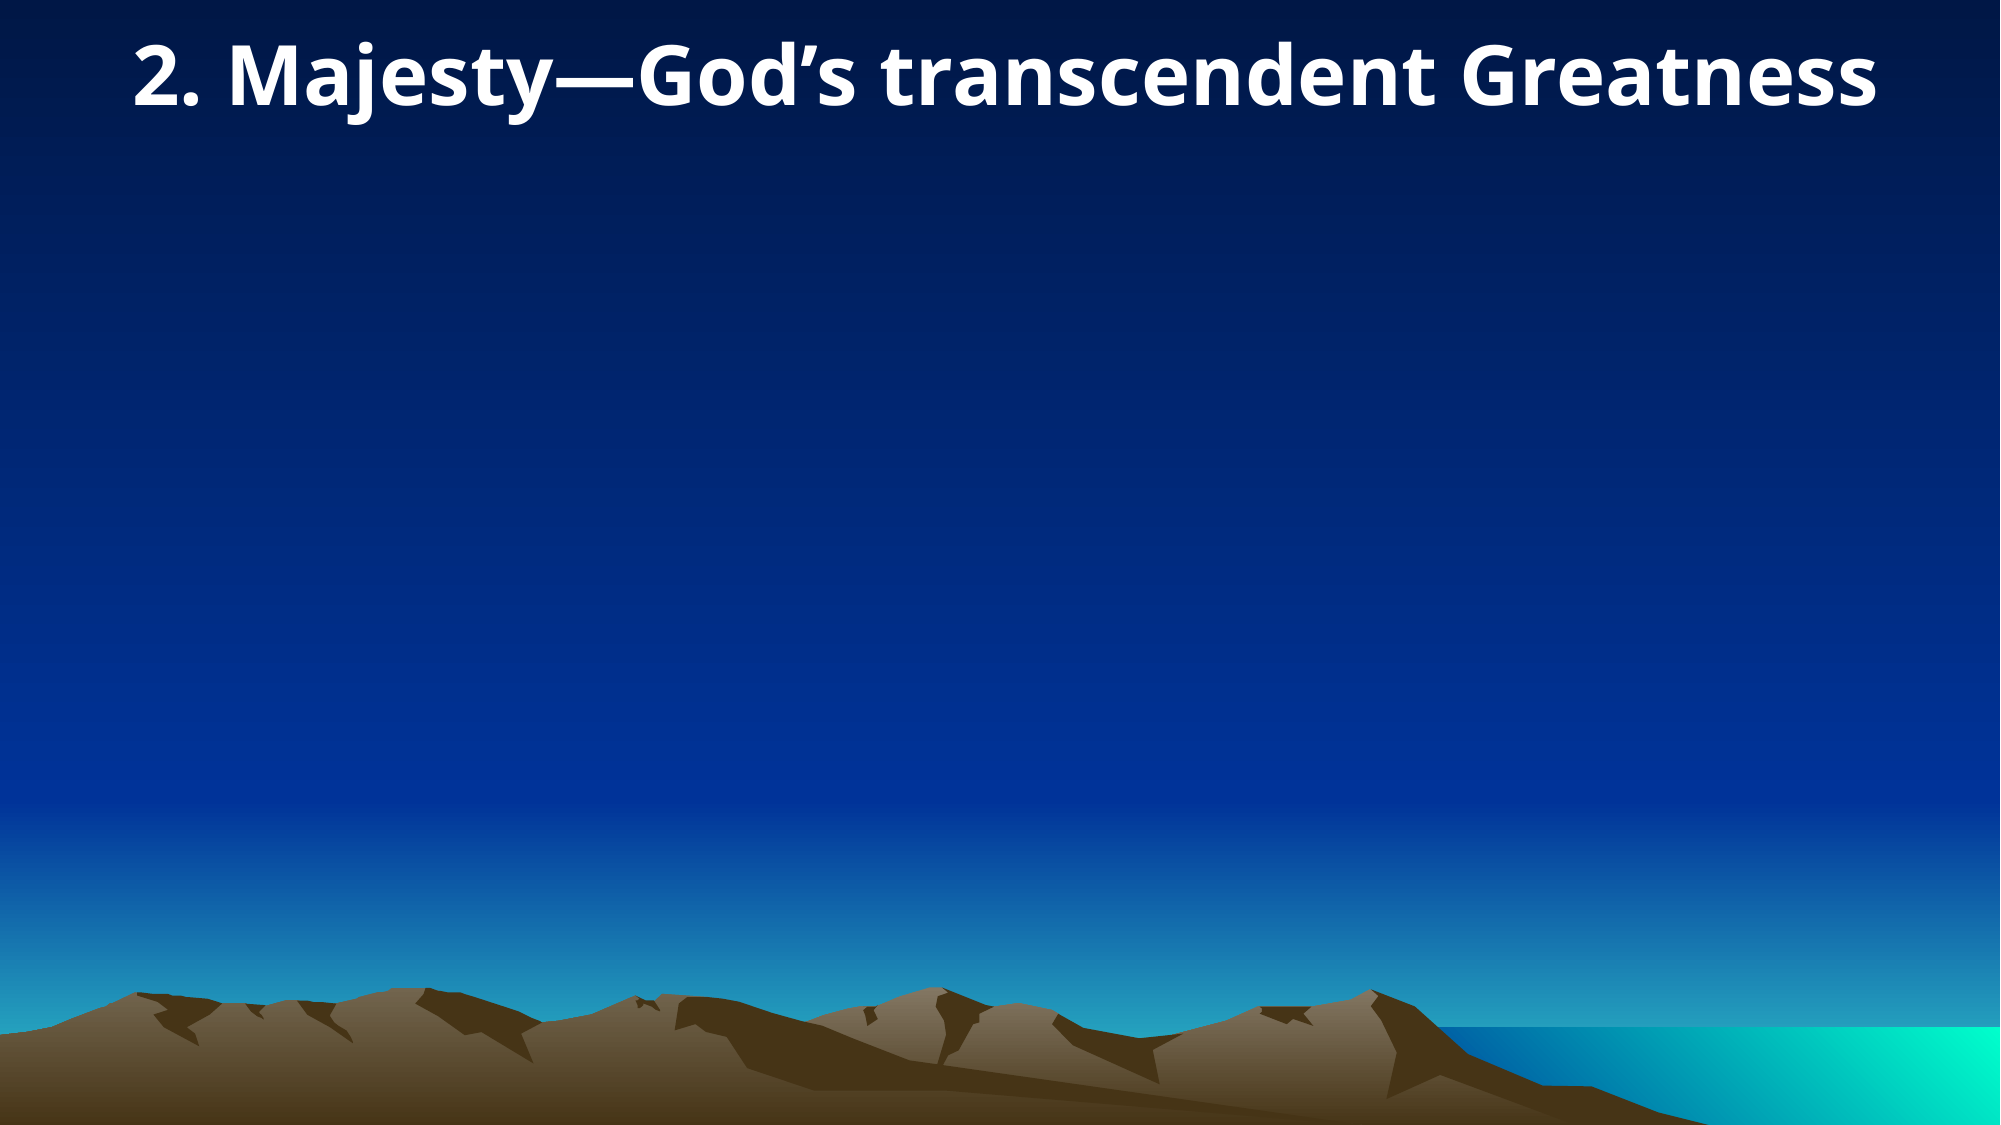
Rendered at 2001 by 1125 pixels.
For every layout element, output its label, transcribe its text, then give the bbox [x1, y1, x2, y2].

text_box 2. Majesty—God’s transcendent Greatness [24, 0, 1988, 825]
